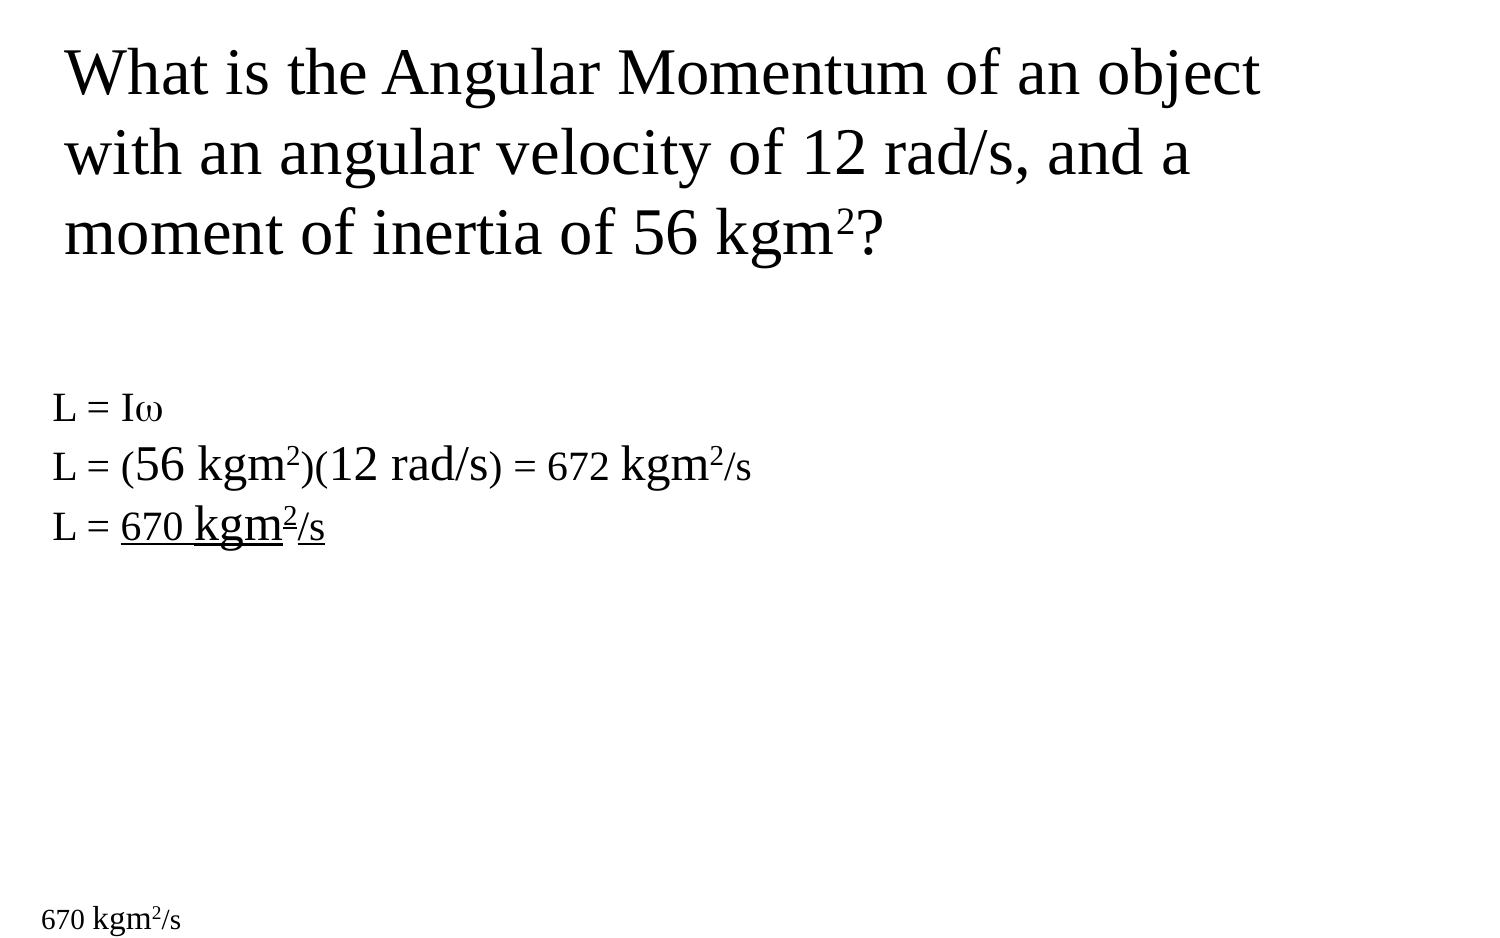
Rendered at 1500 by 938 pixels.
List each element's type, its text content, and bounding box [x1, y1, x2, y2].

text_box 670 kgm2/s [26, 888, 197, 938]
text_box L = I L = (56 kgm2)(12 rad/s) = 672 kgm2/s L = 670 kgm2/s [37, 372, 1463, 558]
text_box What is the Angular Momentum of an object with an angular velocity of 12 rad/s, and a moment of inertia of 56 kgm2? [50, 20, 1378, 276]
